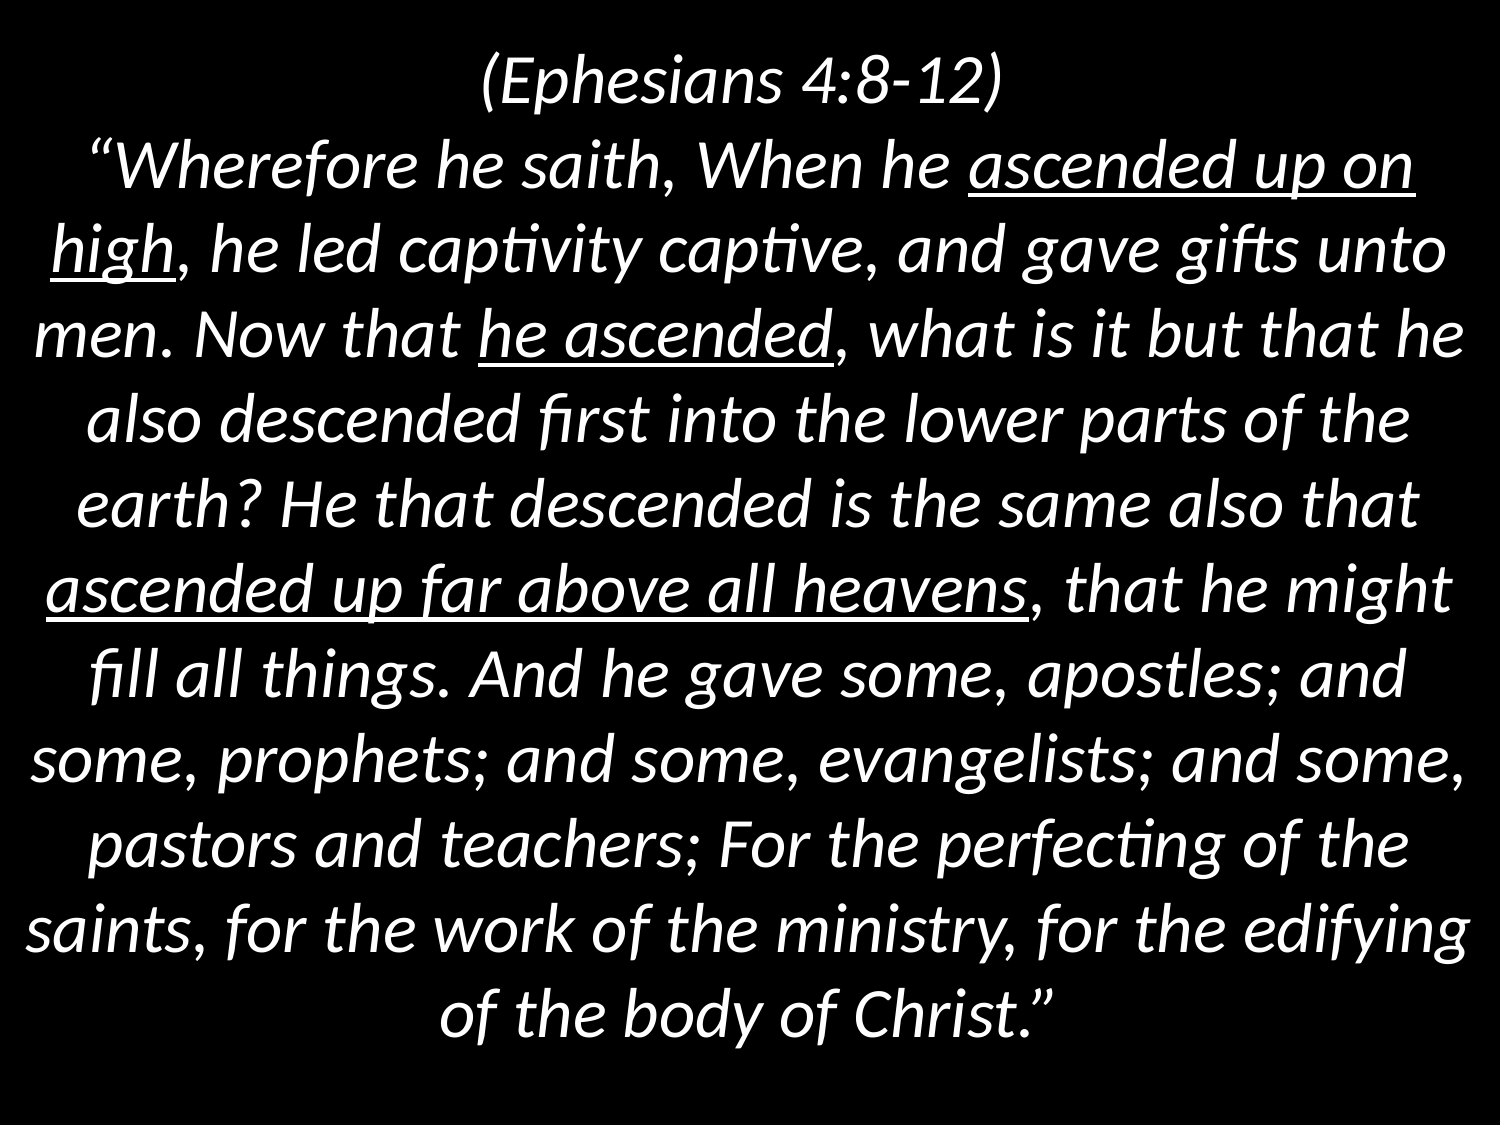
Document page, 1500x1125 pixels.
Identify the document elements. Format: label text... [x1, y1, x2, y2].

text_box (Ephesians 4:8-12) “Wherefore he saith, When he ascended up on high, he led captivity captive, and gave gifts unto men. Now that he ascended, what is it but that he also descended first into the lower parts of the earth? He that descended is the same also that ascended up far above all heavens, that he might fill all things. And he gave some, apostles; and some, prophets; and some, evangelists; and some, pastors and teachers; For the perfecting of the saints, for the work of the ministry, for the edifying of the body of Christ.” [0, 24, 1500, 1059]
